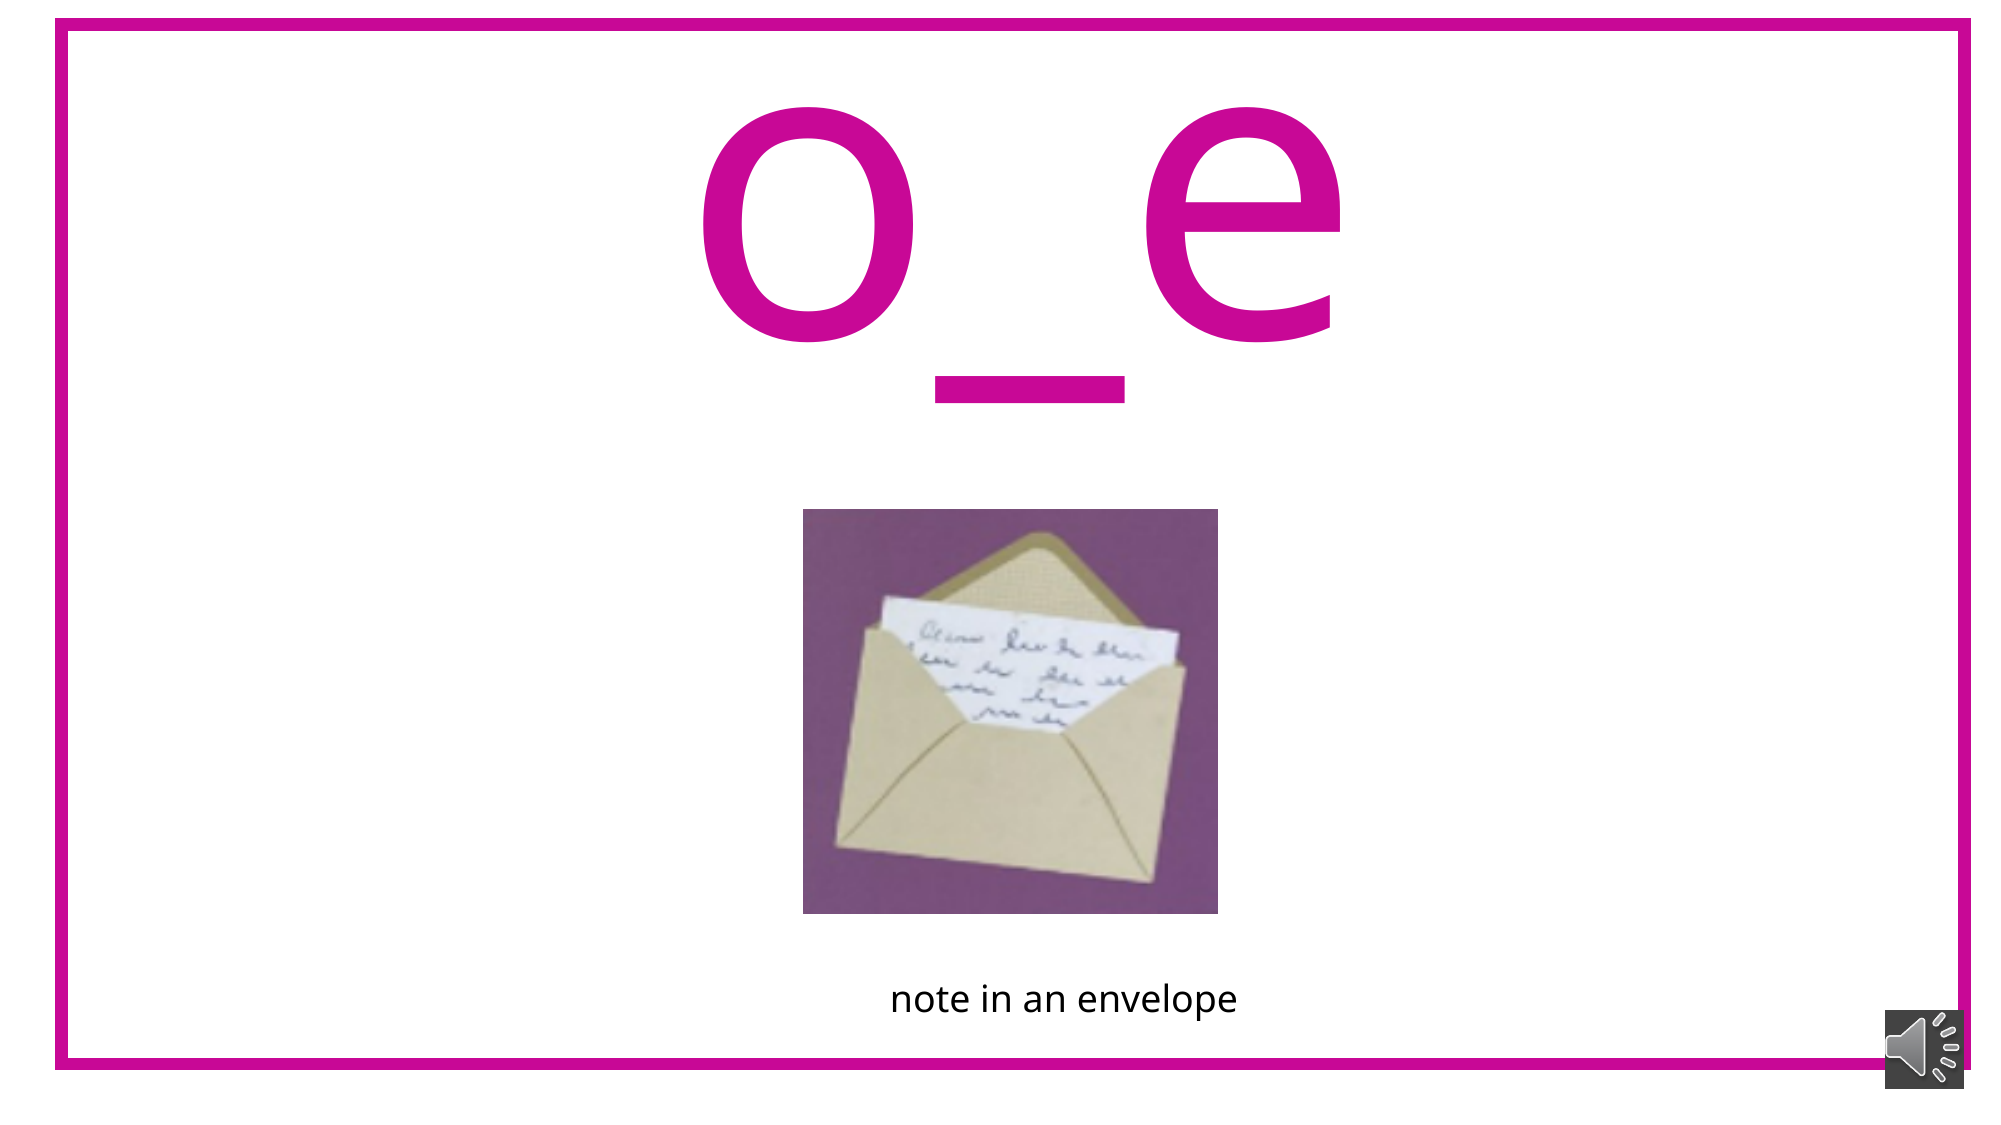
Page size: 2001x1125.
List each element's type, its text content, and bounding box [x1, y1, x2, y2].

text_box [61, 24, 1966, 1065]
text_box o_e [665, 0, 1729, 431]
picture [1884, 1009, 1965, 1090]
picture [803, 509, 1218, 914]
text_box note in an envelope [875, 967, 1367, 1028]
